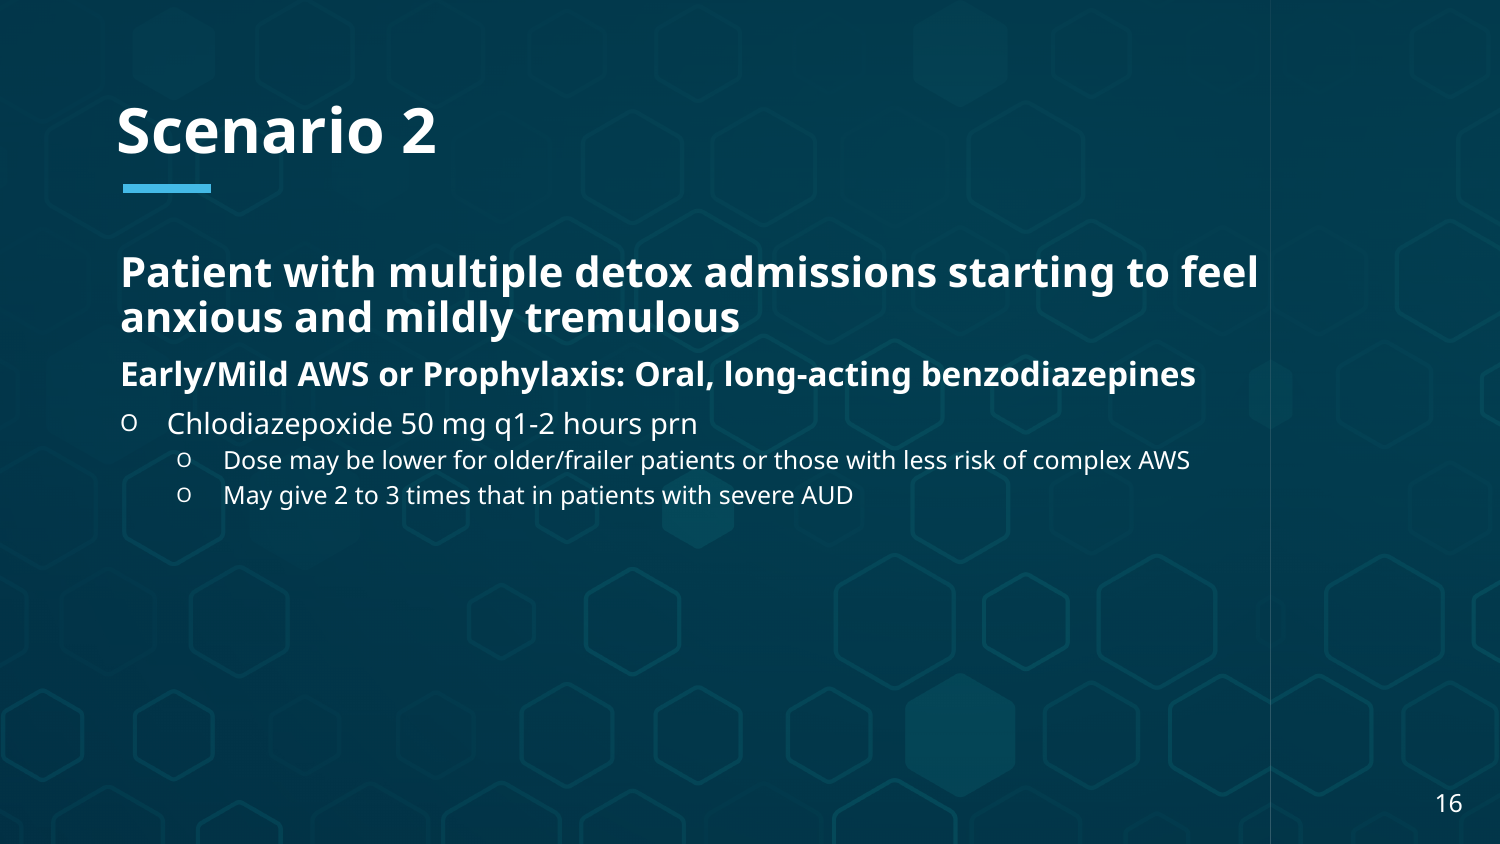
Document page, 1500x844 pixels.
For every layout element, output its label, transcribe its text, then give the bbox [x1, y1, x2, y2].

text_box Scenario 2 [105, 82, 1144, 186]
text_box Patient with multiple detox admissions starting to feel anxious and mildly tremulous Early/Mild AWS or Prophylaxis: Oral, long-acting benzodiazepines Chlodiazepoxide 50 mg q1-2 hours prn Dose may be lower for older/frailer patients or those with less risk of complex AWS May give 2 to 3 times that in patients with severe AUD [105, 246, 1356, 655]
